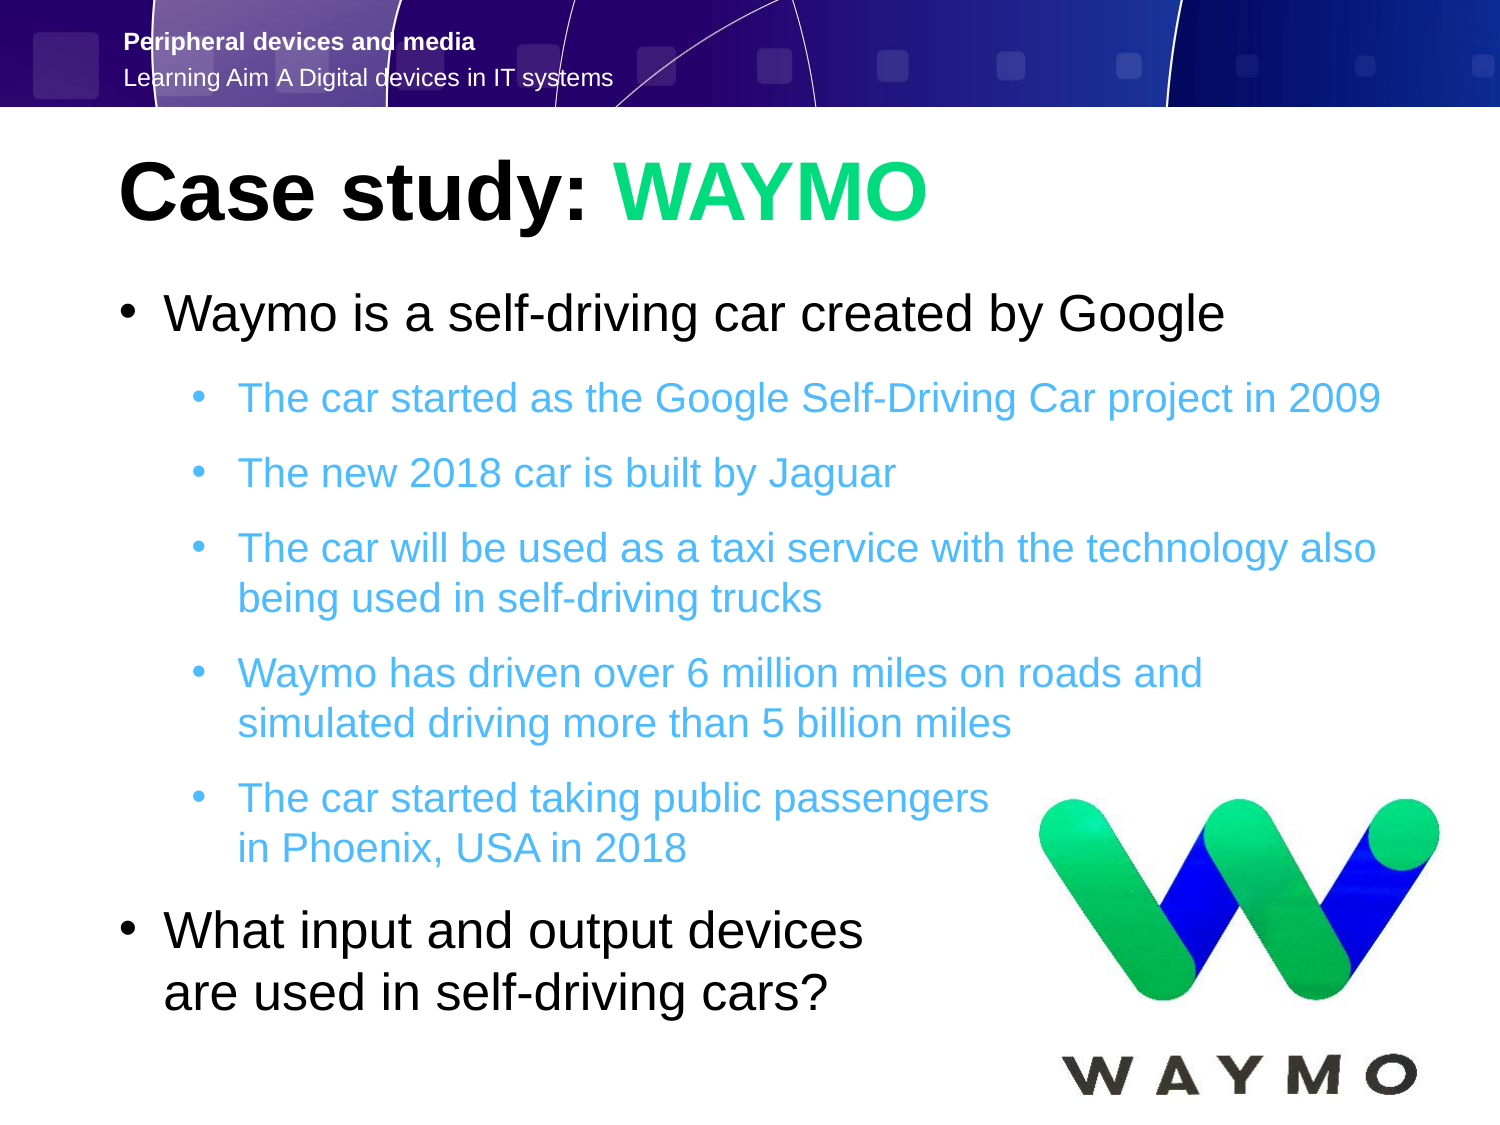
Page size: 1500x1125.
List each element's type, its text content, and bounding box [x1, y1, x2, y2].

picture [0, 0, 1500, 107]
list Waymo is a self-driving car created by Google The car started as the Google Self-Driving Car project in 2009 The new 2018 car is built by Jaguar The car will be used as a taxi service with the technology also being used in self-driving trucks Waymo has driven over 6 million miles on roads and simulated driving more than 5 billion miles The car started taking public passengers in Phoenix, USA in 2018 What input and output devices are used in self-driving cars? [118, 279, 1398, 847]
picture [1027, 766, 1455, 1114]
list Case study: WAYMO [118, 148, 1401, 259]
